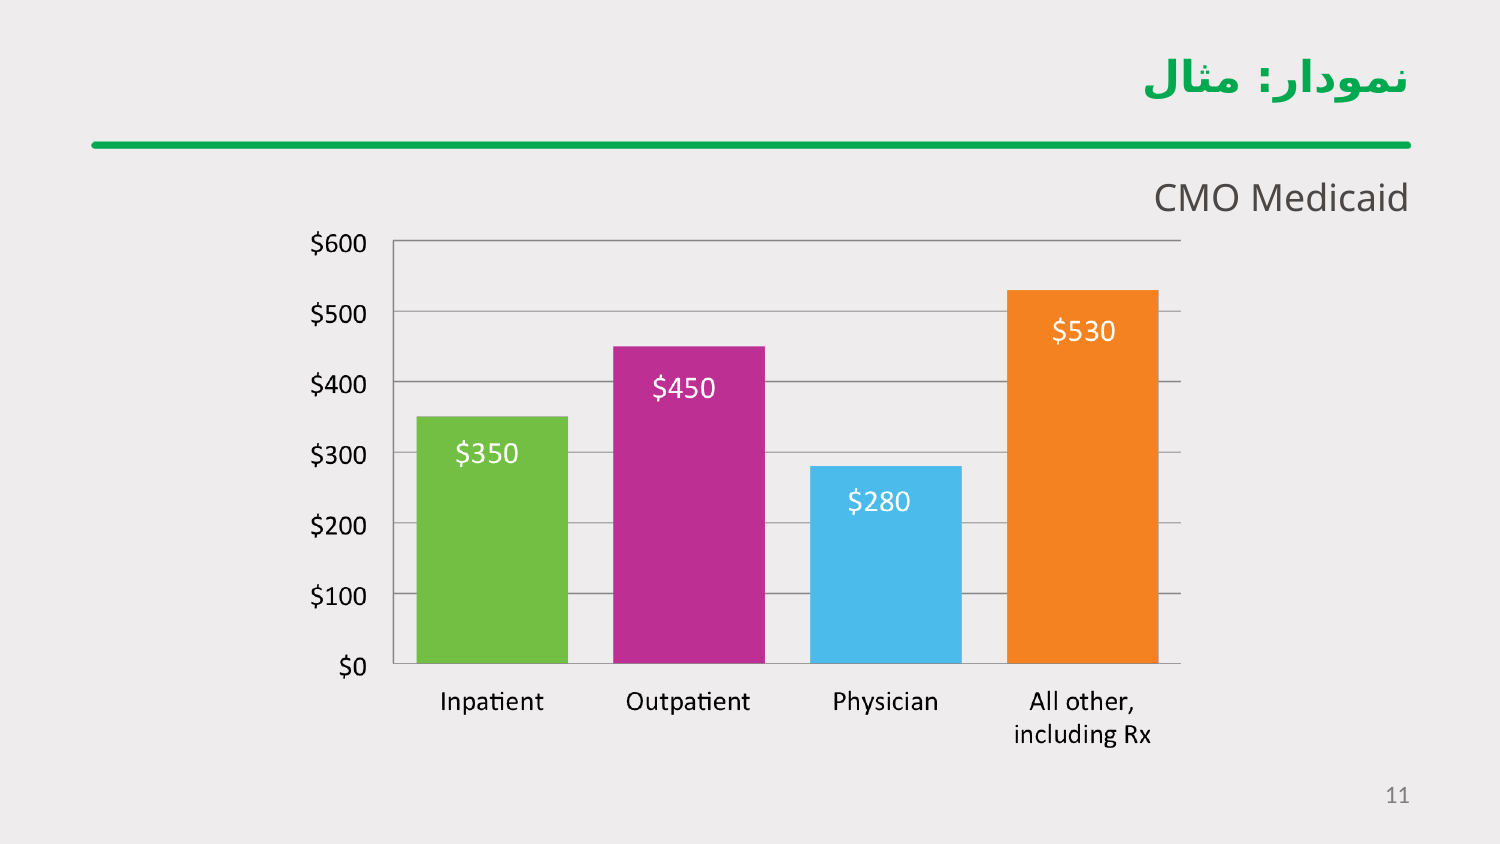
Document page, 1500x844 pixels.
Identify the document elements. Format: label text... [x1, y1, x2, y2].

list CMO Medicaid [75, 159, 1425, 769]
picture [91, 141, 1411, 149]
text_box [293, 209, 1207, 766]
title نمودار: مثال [75, 33, 1425, 132]
